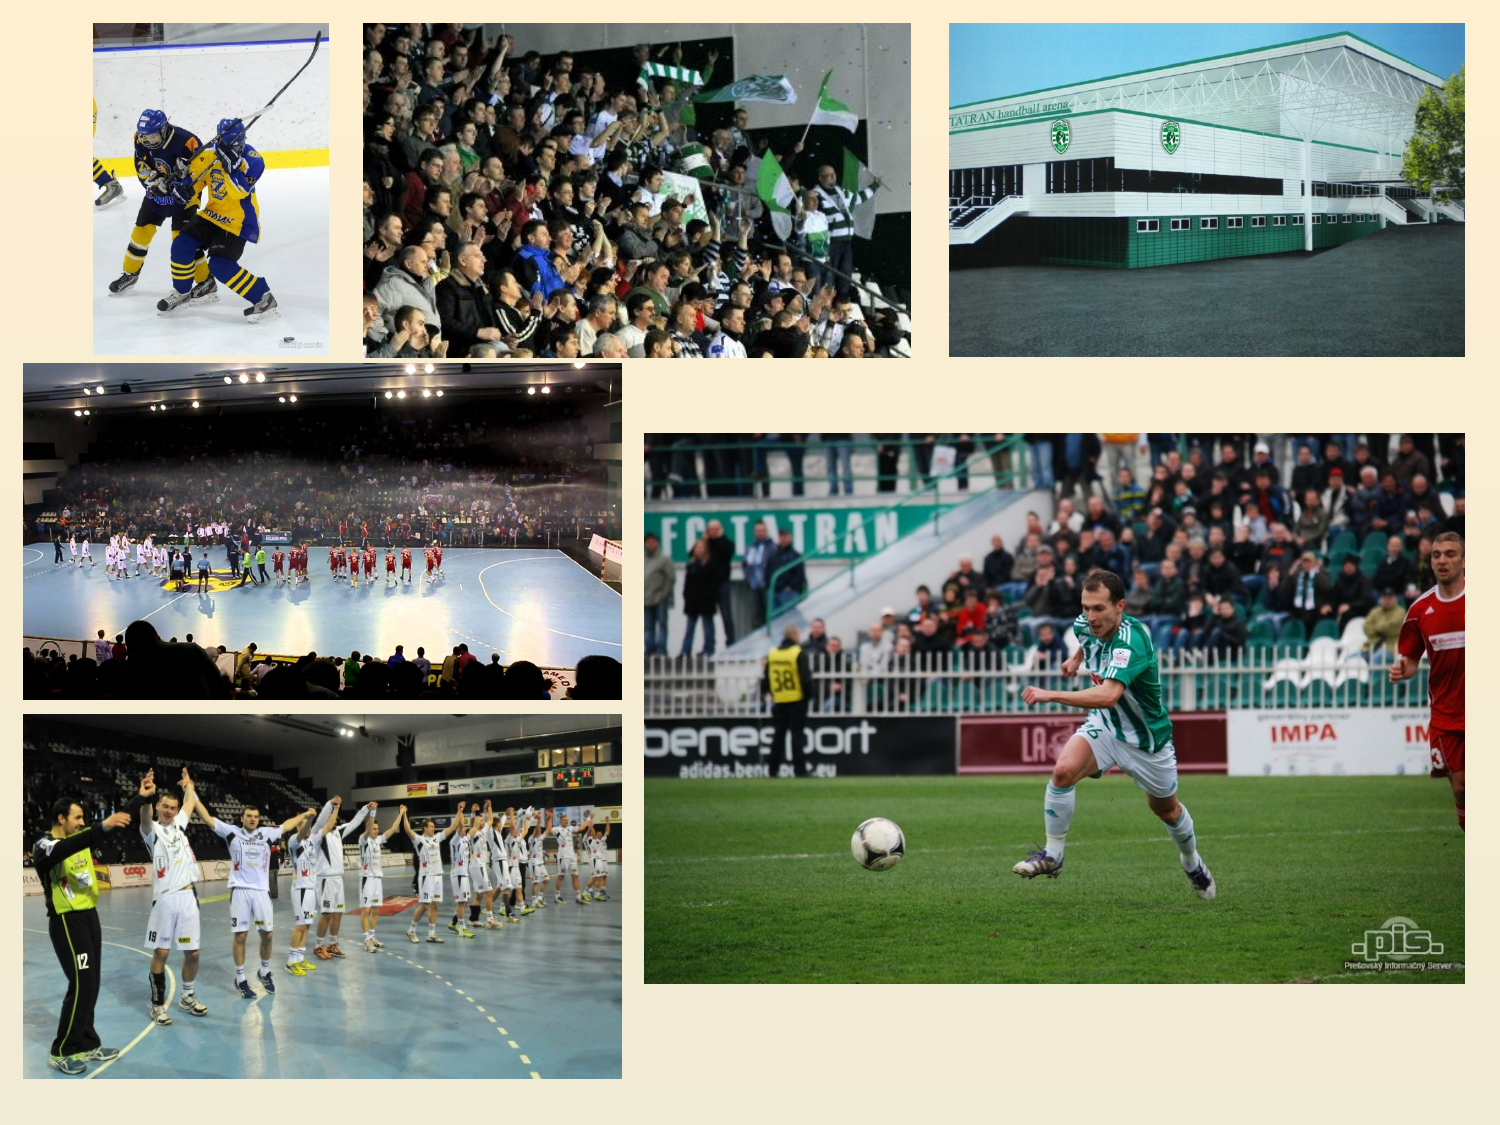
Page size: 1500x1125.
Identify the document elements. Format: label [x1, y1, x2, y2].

picture [23, 714, 622, 1079]
picture [362, 23, 912, 358]
picture [644, 433, 1466, 984]
picture [948, 23, 1466, 357]
picture [23, 363, 622, 700]
picture [93, 23, 329, 355]
